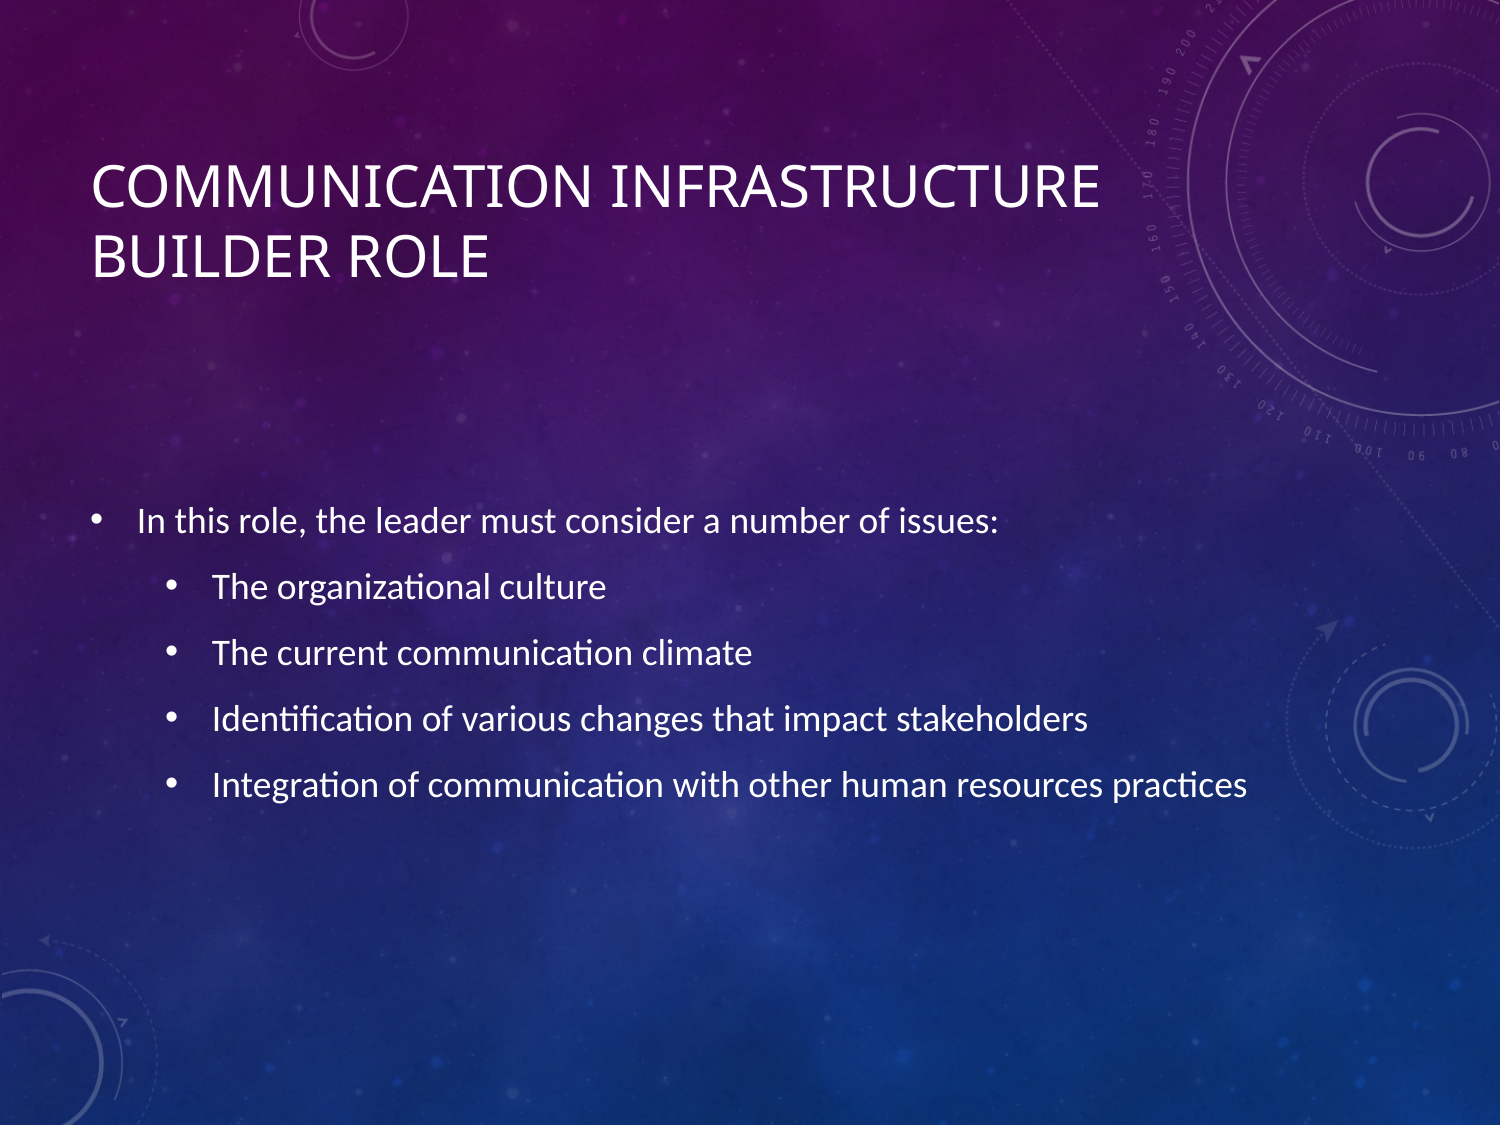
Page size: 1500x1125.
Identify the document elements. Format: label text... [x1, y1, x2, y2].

picture [0, 0, 1500, 1125]
list In this role, the leader must consider a number of issues: The organizational culture The current communication climate Identification of various changes that impact stakeholders Integration of communication with other human resources practices [75, 351, 1350, 950]
title Communication infrastructure builder role [75, 99, 1350, 339]
